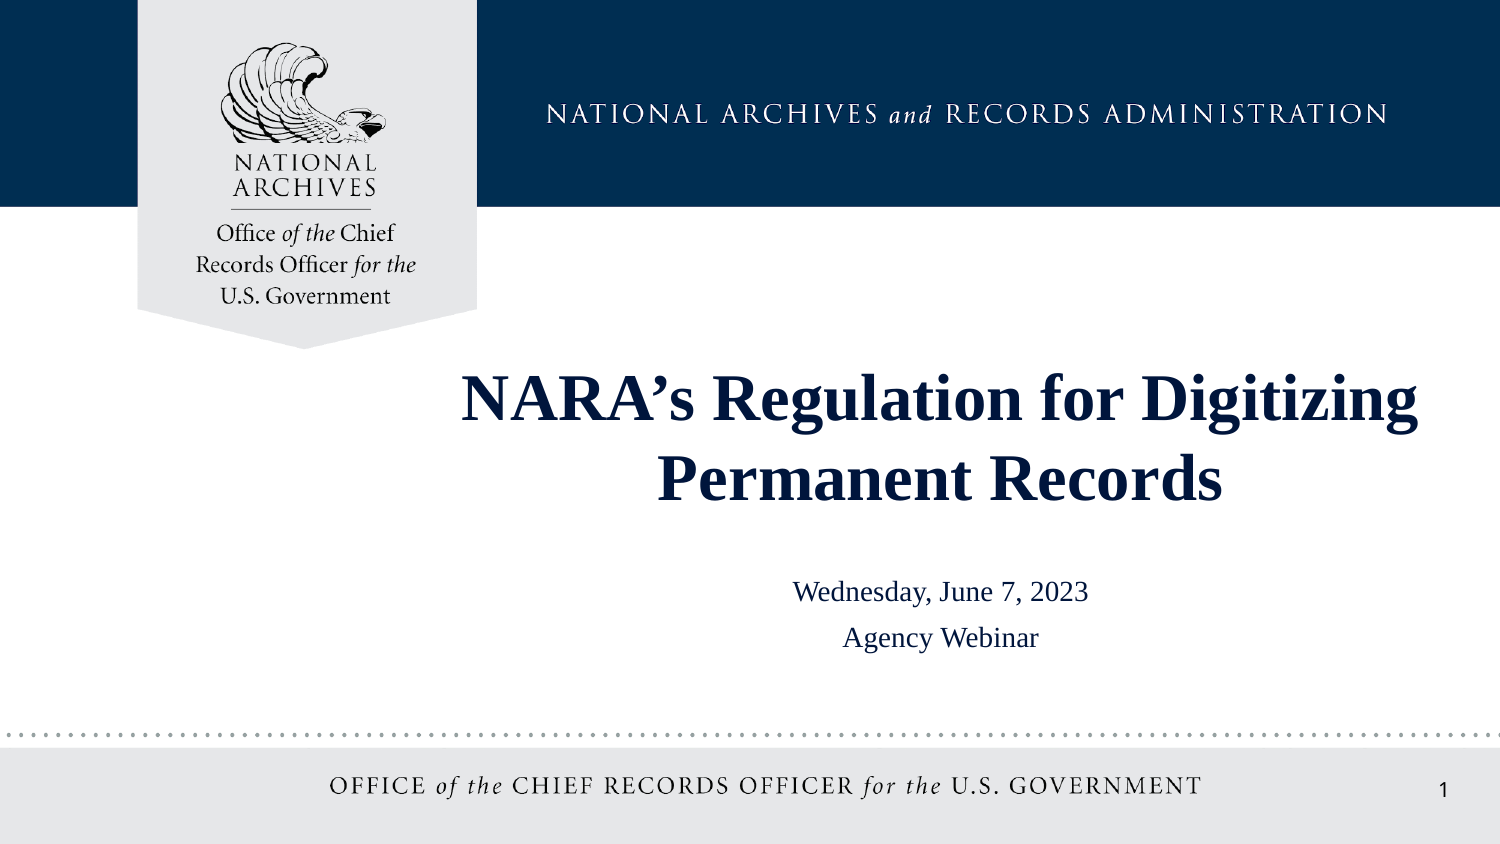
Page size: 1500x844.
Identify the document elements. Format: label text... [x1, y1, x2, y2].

picture [0, 0, 1500, 844]
title NARA’s Regulation for Digitizing Permanent Records Wednesday, June 7, 2023 Agency Webinar [417, 339, 1465, 723]
